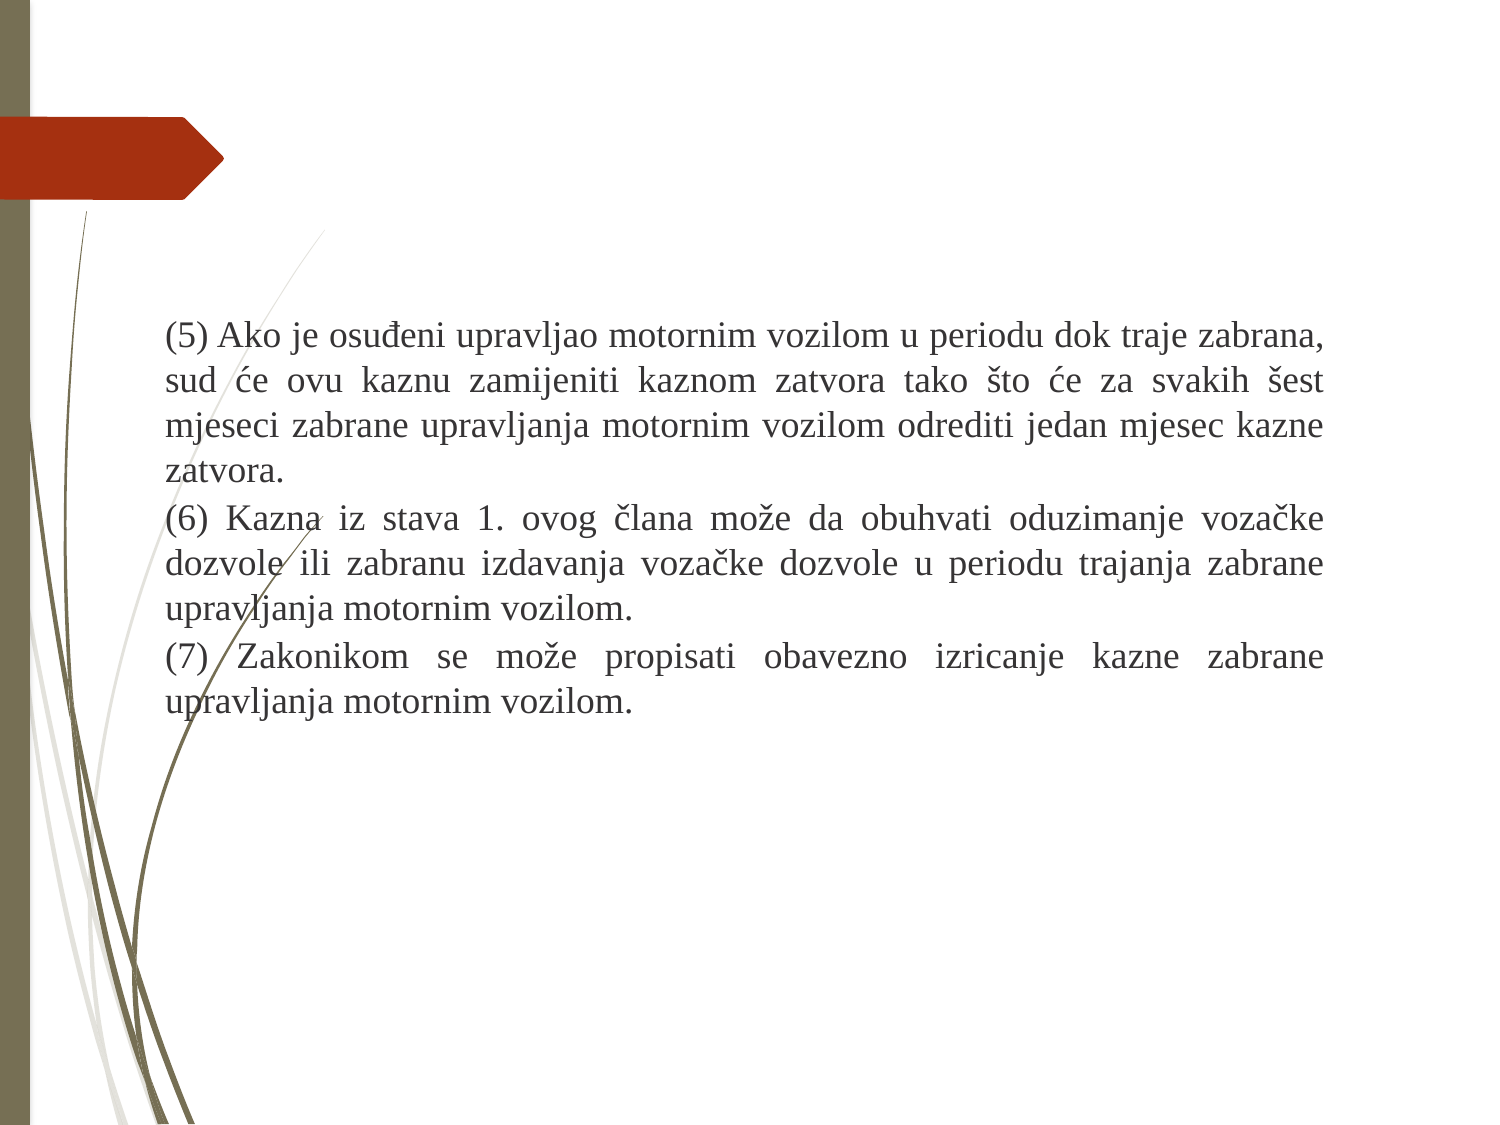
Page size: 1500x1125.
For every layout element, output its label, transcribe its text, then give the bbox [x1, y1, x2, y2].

list (5) Ako je osuđeni upravljao motornim vozilom u periodu dok traje zabrana, sud će ovu kaznu zamijeniti kaznom zatvora tako što će za svakih šest mjeseci zabrane upravljanja motornim vozilom odrediti jedan mjesec kazne zatvora. (6) Kazna iz stava 1. ovog člana može da obuhvati oduzimanje vozačke dozvole ili zabranu izdavanja vozačke dozvole u periodu trajanja zabrane upravljanja motornim vozilom. (7) Zakonikom se može propisati obavezno izricanje kazne zabrane upravljanja motornim vozilom. [150, 112, 1350, 1013]
